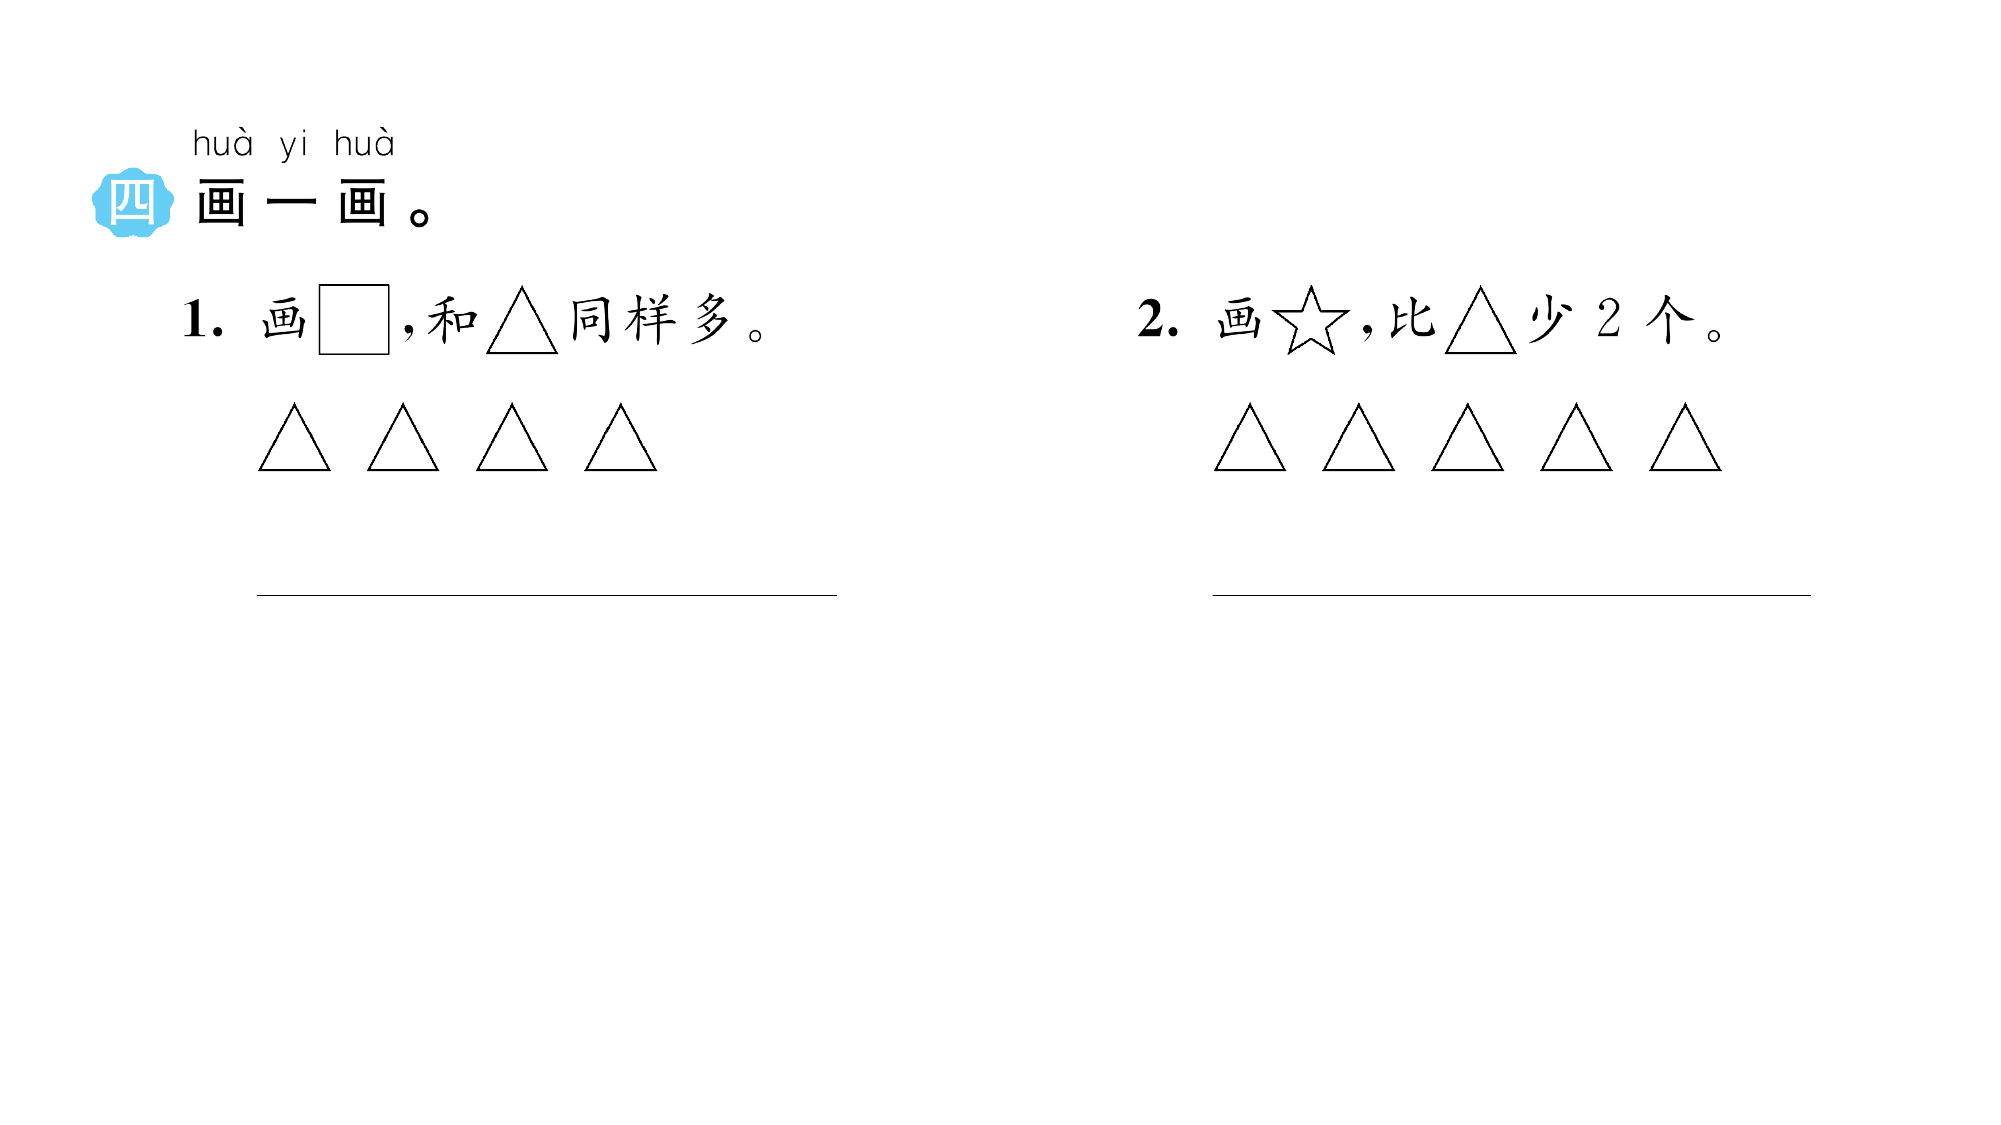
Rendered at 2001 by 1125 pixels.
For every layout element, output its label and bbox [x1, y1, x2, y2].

picture [88, 118, 1979, 620]
